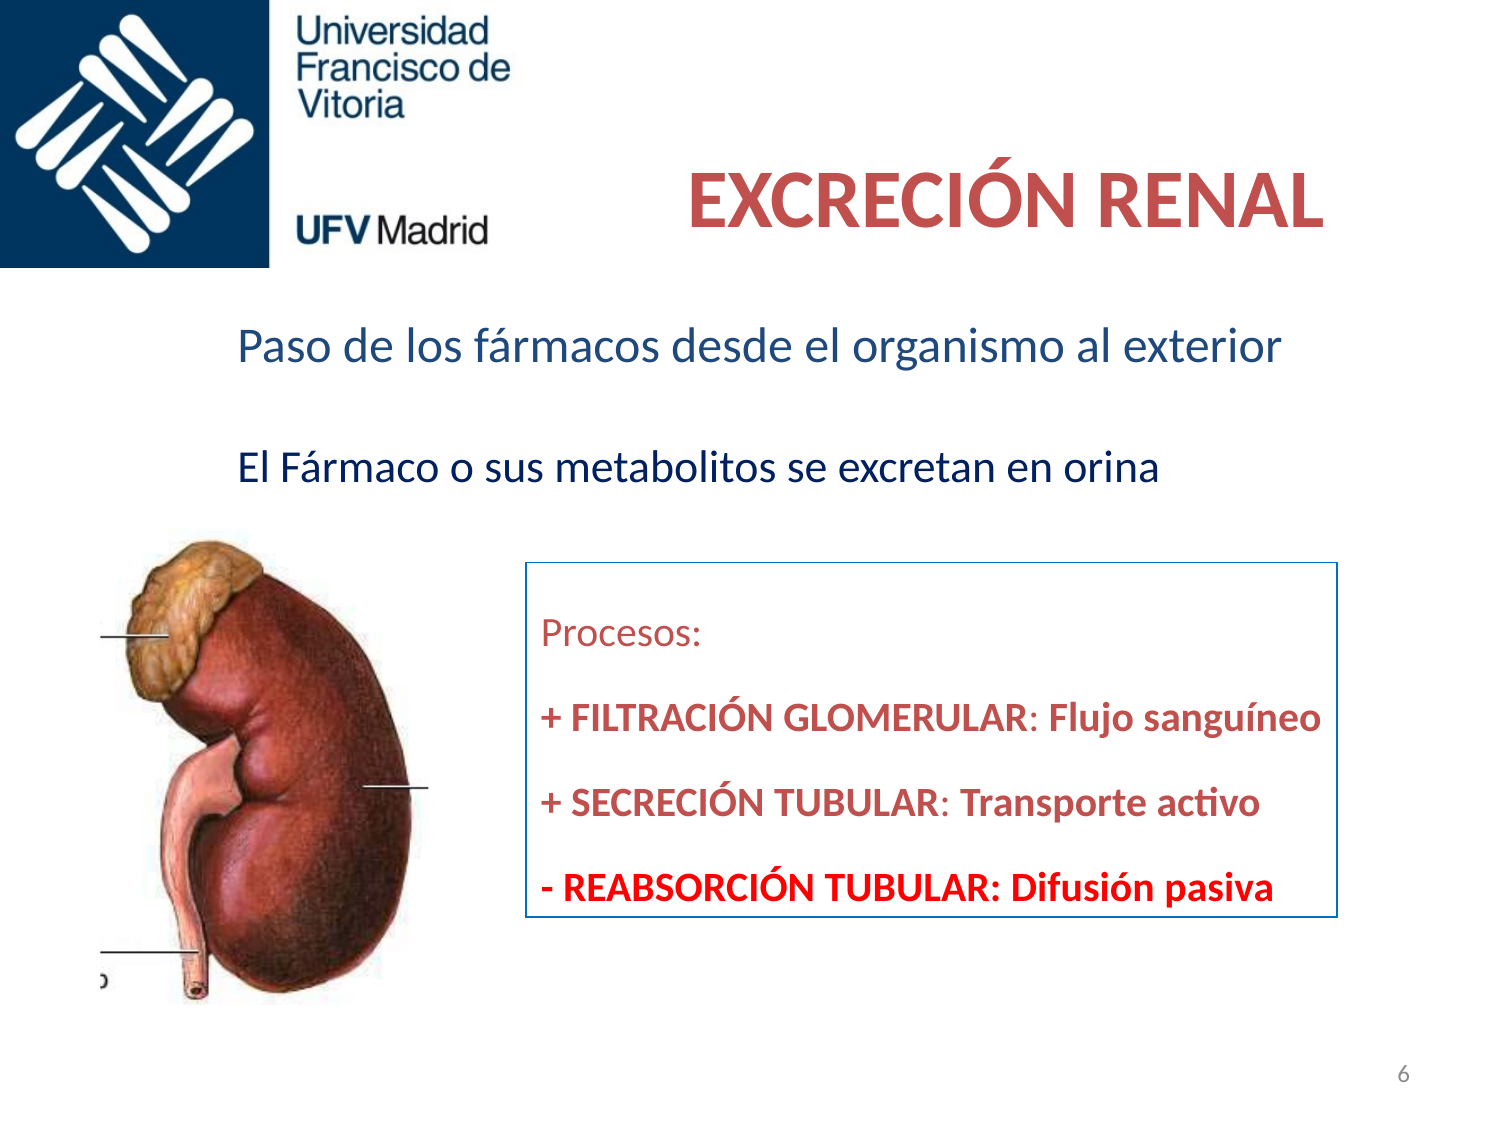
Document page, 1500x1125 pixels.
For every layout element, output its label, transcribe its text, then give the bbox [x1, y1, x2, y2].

text_box Paso de los fármacos desde el organismo al exterior El Fármaco o sus metabolitos se excretan en orina [147, 304, 1500, 500]
text_box EXCRECIÓN RENAL [672, 137, 1340, 252]
slide_number 6 [1074, 1042, 1425, 1103]
picture [0, 0, 536, 269]
picture [100, 526, 429, 1022]
text_box Procesos: + FILTRACIÓN GLOMERULAR: Flujo sanguíneo + SECRECIÓN TUBULAR: Transporte activo - REABSORCIÓN TUBULAR: Difusión pasiva [526, 562, 1338, 918]
